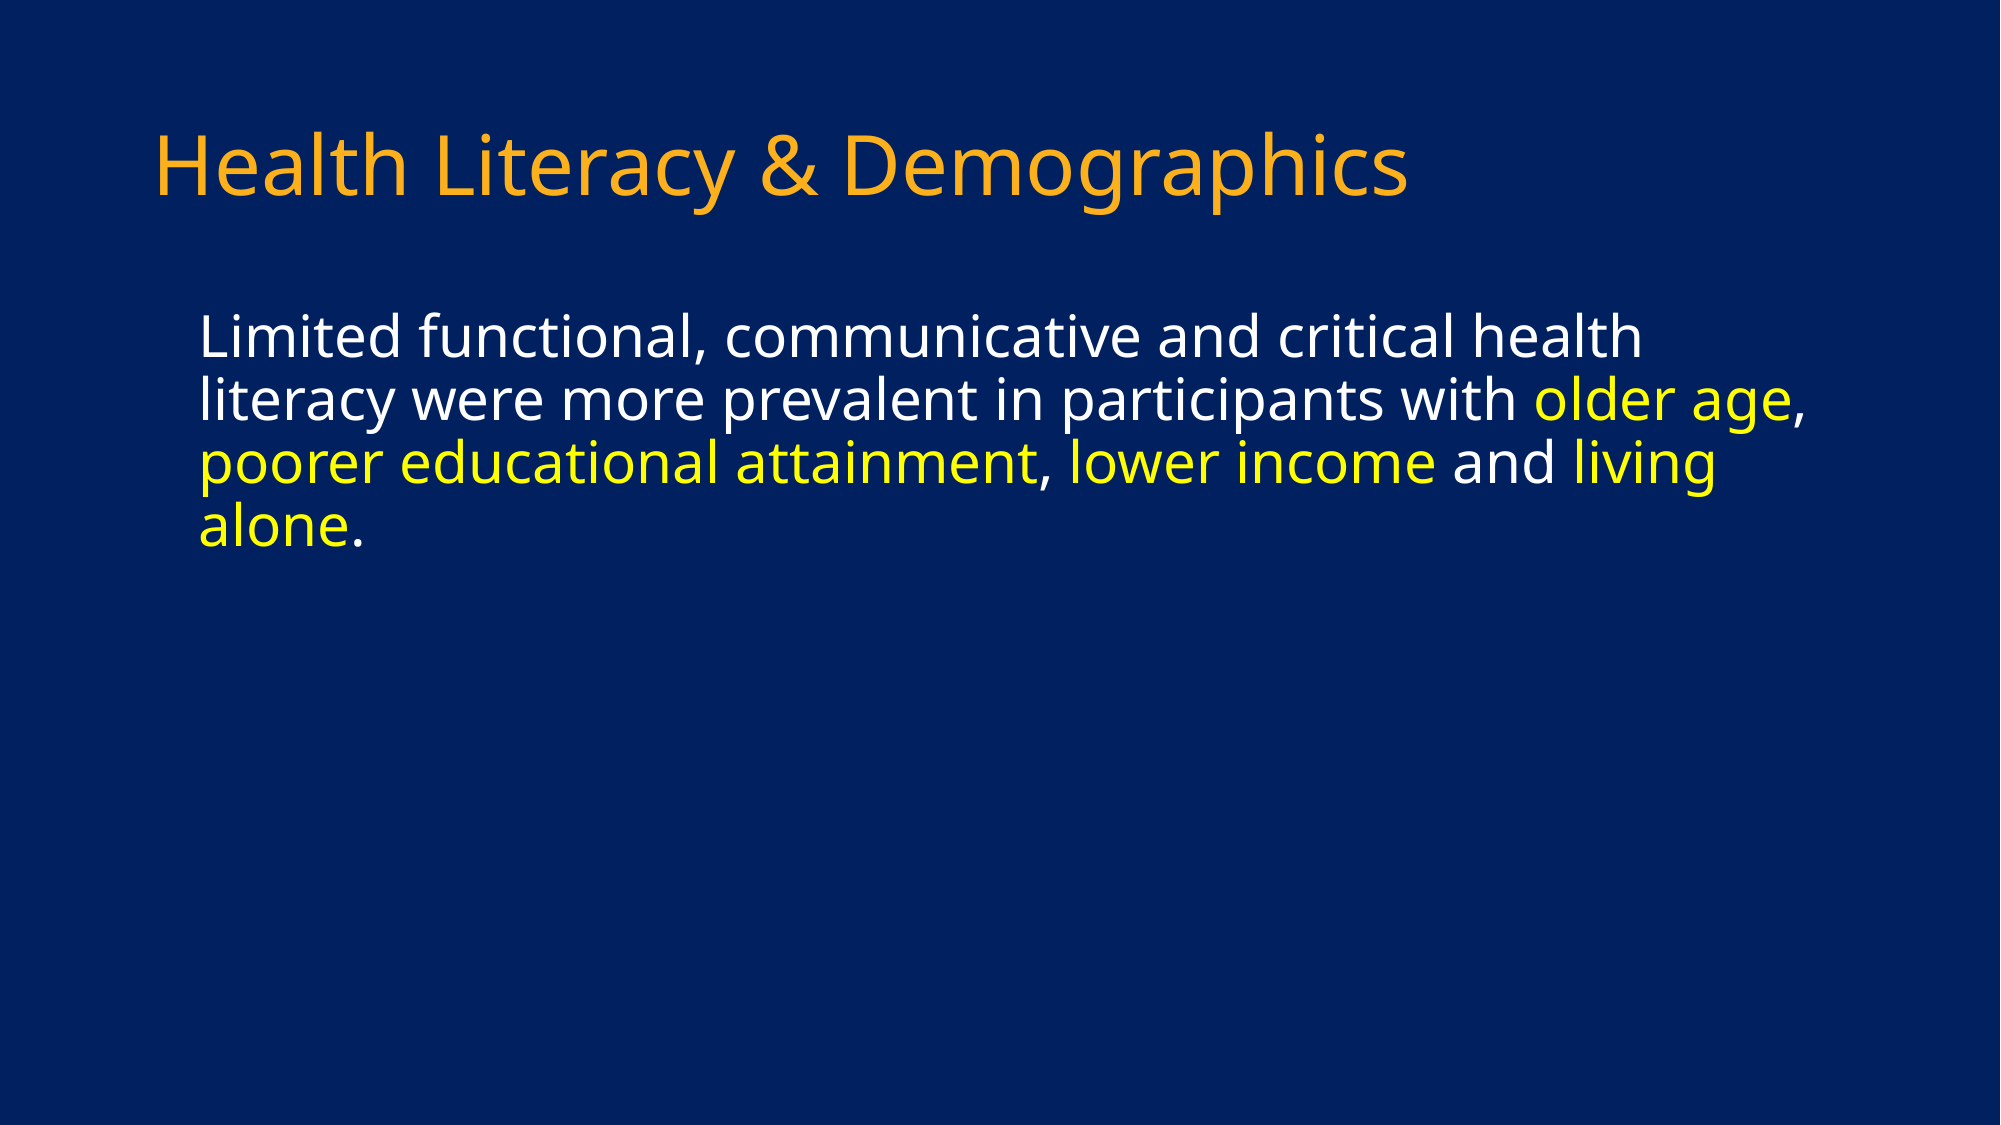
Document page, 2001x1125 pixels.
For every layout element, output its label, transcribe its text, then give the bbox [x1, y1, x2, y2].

title Health Literacy & Demographics [137, 59, 1863, 278]
list Limited functional, communicative and critical health literacy were more prevalent in participants with older age, poorer educational attainment, lower income and living alone. [183, 299, 1863, 1014]
